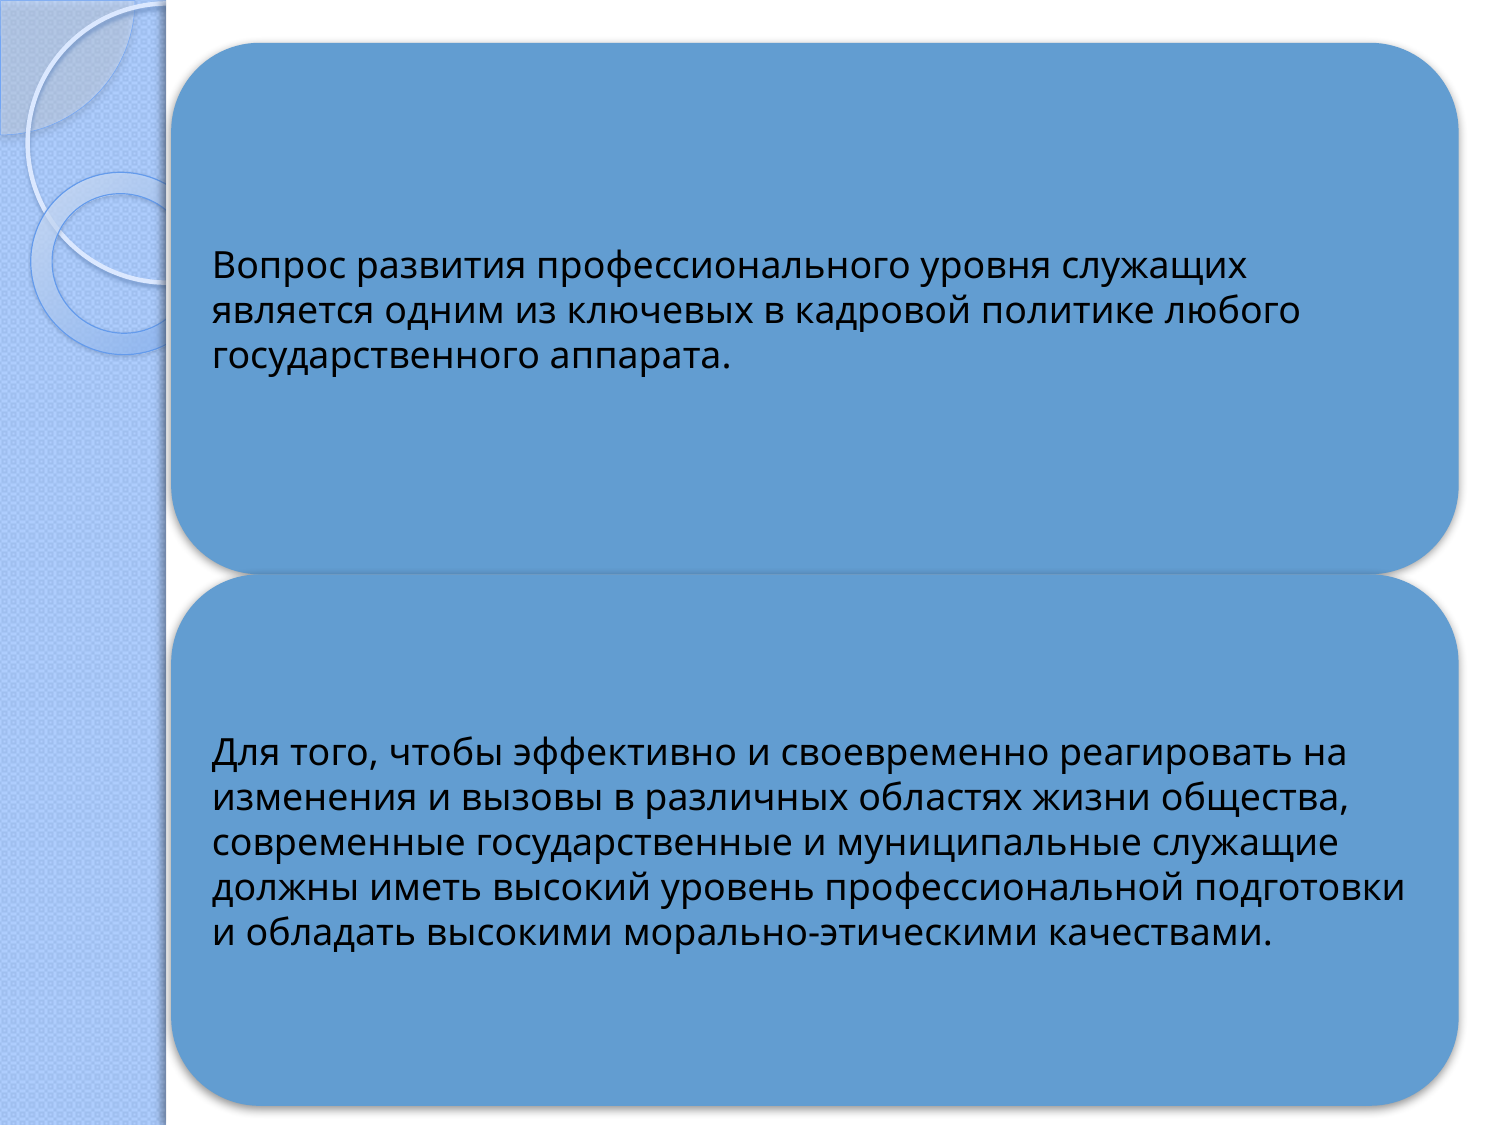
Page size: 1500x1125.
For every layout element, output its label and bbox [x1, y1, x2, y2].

list [170, 42, 1459, 1107]
